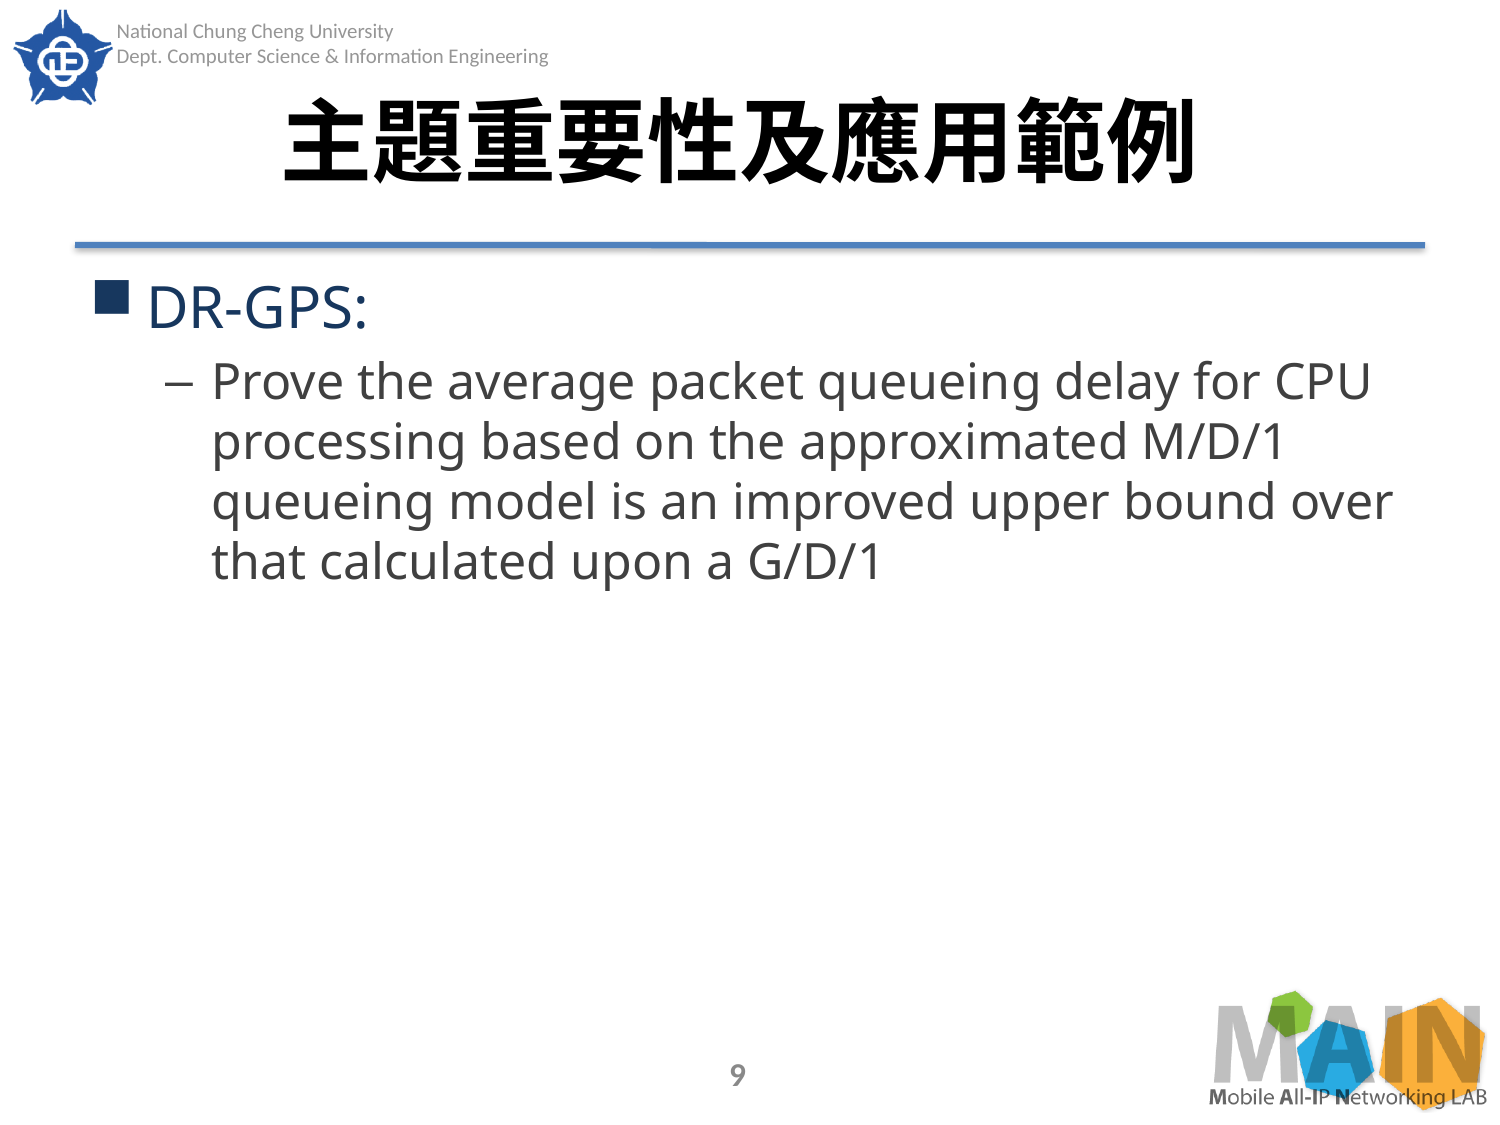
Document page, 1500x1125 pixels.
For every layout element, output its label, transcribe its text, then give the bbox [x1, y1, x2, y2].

picture [0, 0, 126, 113]
slide_number 9 [562, 1042, 913, 1103]
picture [1050, 987, 1488, 1113]
list DR-GPS: Prove the average packet queueing delay for CPU processing based on the approximated M/D/1 queueing model is an improved upper bound over that calculated upon a G/D/1 [74, 262, 1426, 1006]
title 主題重要性及應用範例 [74, 44, 1426, 233]
